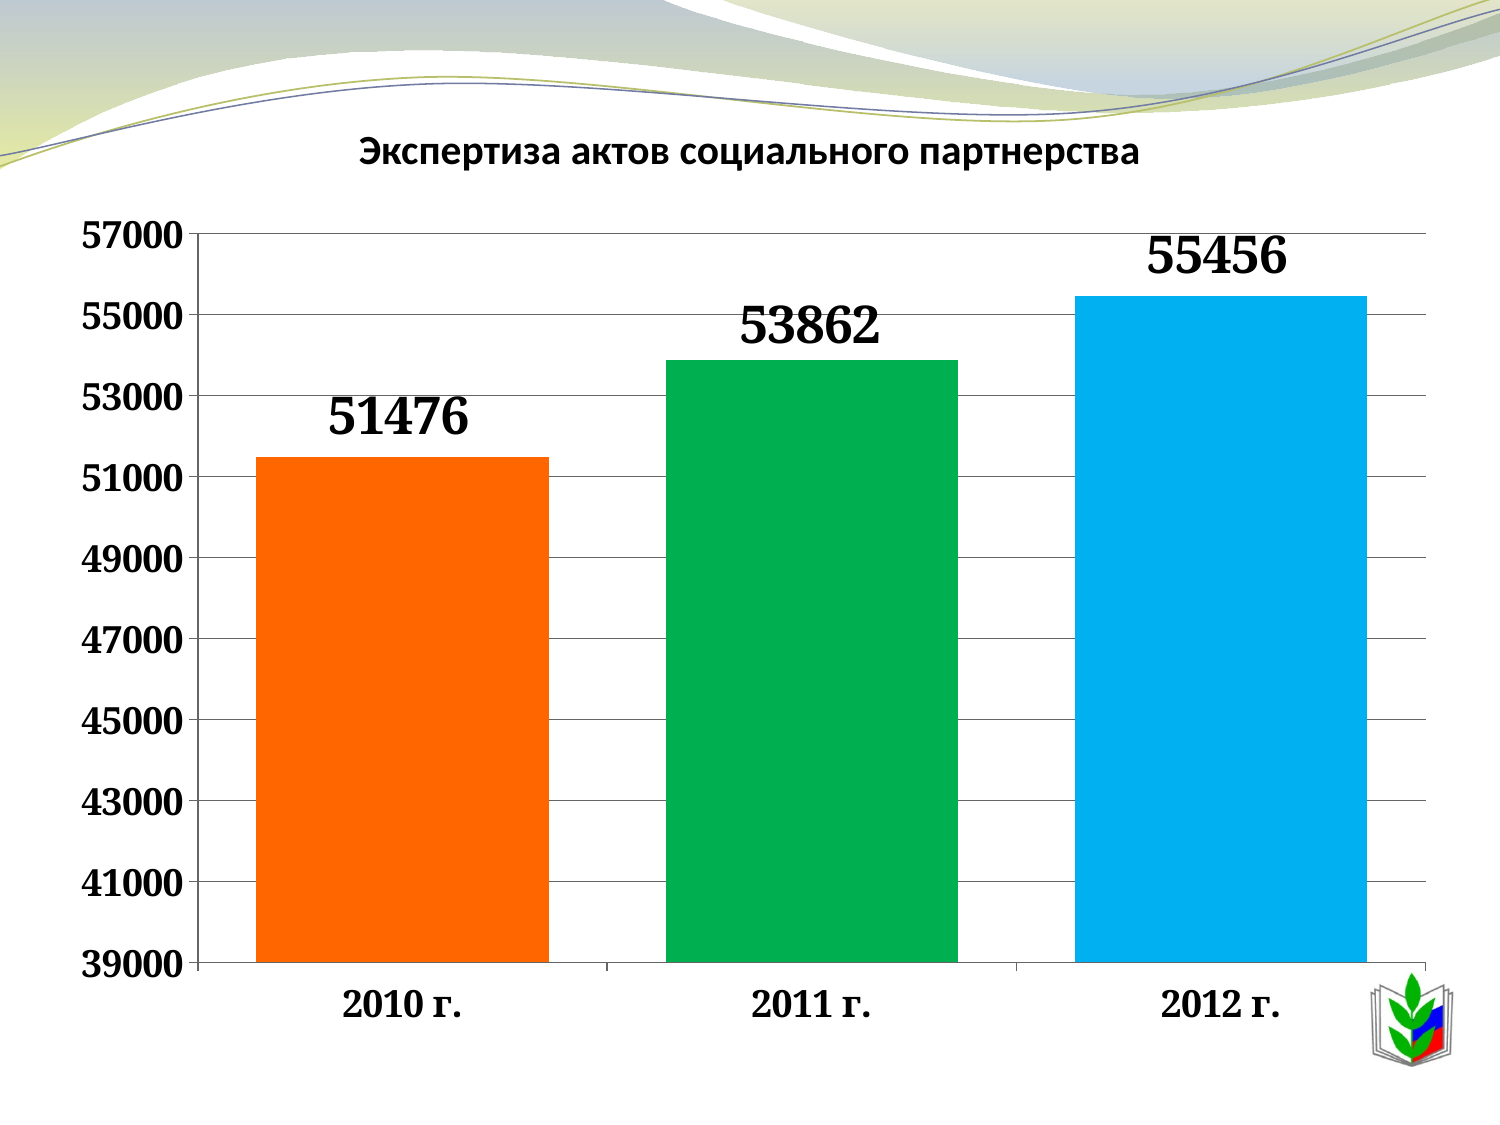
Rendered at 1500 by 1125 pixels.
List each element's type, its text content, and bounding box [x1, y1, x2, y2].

title Экспертиза актов социального партнерства [75, 115, 1425, 173]
picture [1368, 972, 1454, 1067]
chart [34, 187, 1466, 1041]
